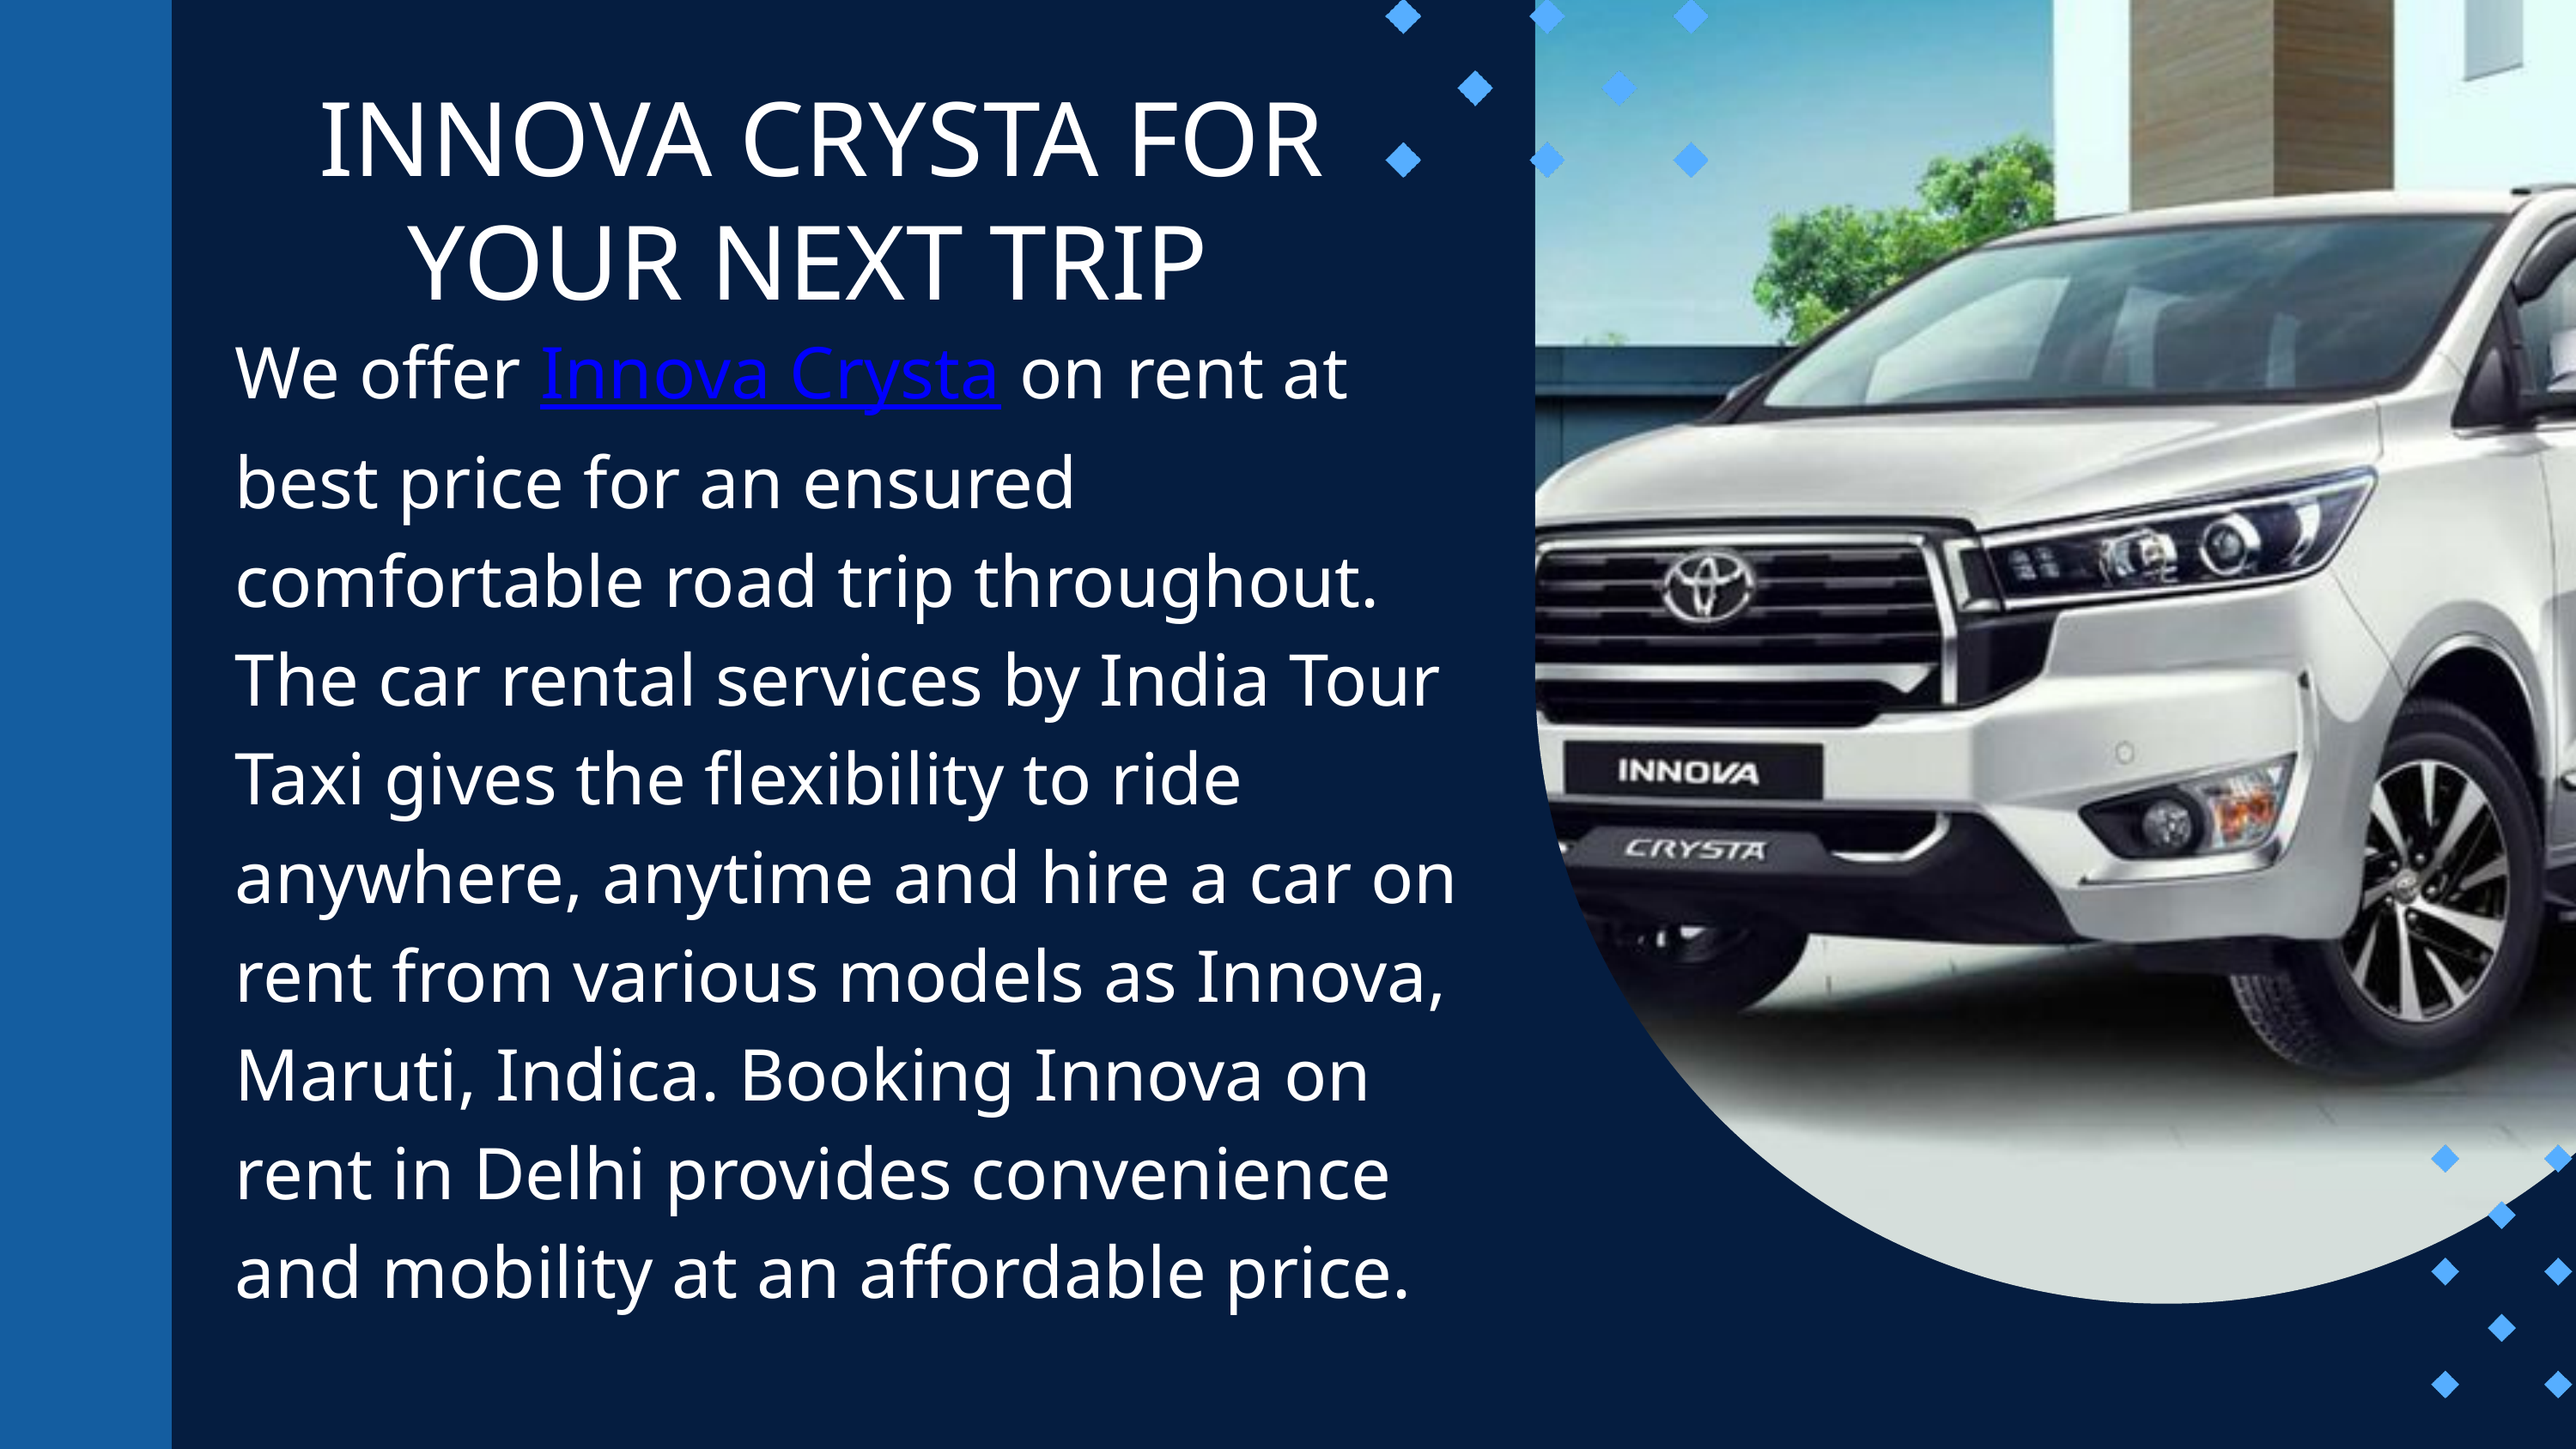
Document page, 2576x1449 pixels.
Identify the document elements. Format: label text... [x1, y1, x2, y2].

text_box [1385, 0, 1529, 178]
text_box [2431, 1312, 2576, 1398]
text_box INNOVA CRYSTA FOR YOUR NEXT TRIP [231, 73, 1387, 321]
text_box We offer Innova Crysta on rent at best price for an ensured comfortable road trip throughout. The car rental services by India Tour Taxi gives the flexibility to ride anywhere, anytime and hire a car on rent from various models as Innova, Maruti, Indica. Booking Innova on rent in Delhi provides convenience and mobility at an affordable price. [234, 325, 1472, 1313]
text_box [0, 0, 172, 1449]
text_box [1534, 0, 2576, 1304]
